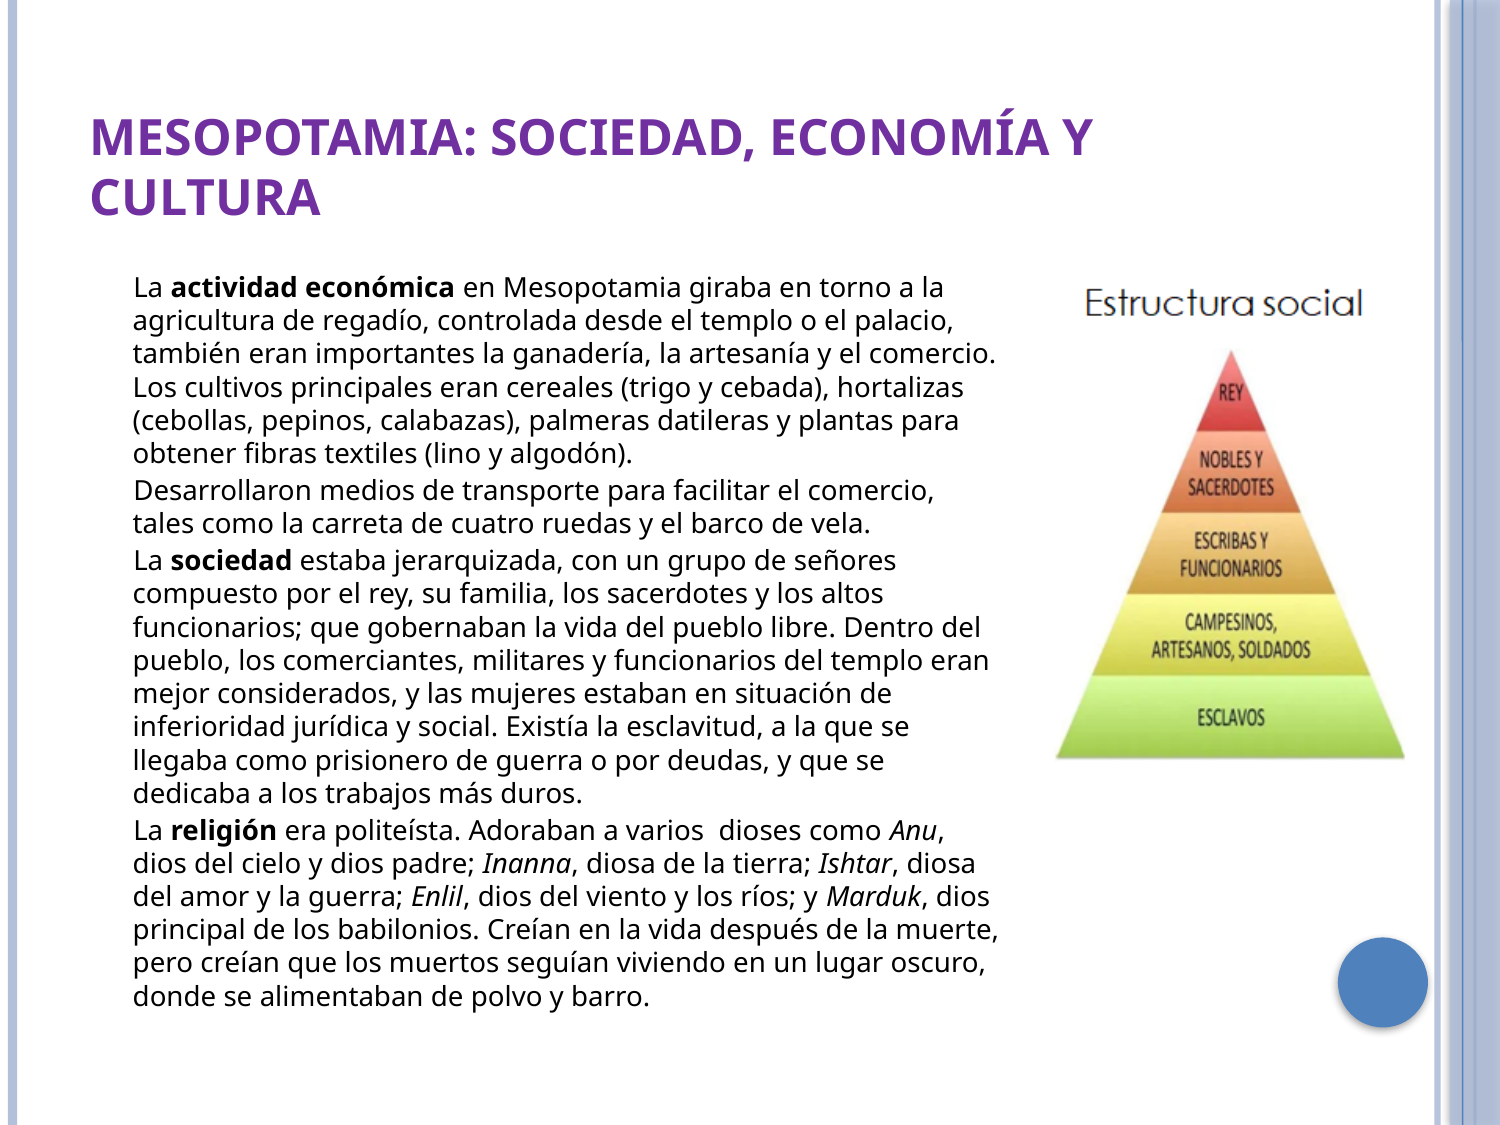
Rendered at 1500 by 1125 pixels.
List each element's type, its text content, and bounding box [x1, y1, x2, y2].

list La actividad económica en Mesopotamia giraba en torno a la agricultura de regadío, controlada desde el templo o el palacio, también eran importantes la ganadería, la artesanía y el comercio. Los cultivos principales eran cereales (trigo y cebada), hortalizas (cebollas, pepinos, calabazas), palmeras datileras y plantas para obtener fibras textiles (lino y algodón). Desarrollaron medios de transporte para facilitar el comercio, tales como la carreta de cuatro ruedas y el barco de vela. La sociedad estaba jerarquizada, con un grupo de señores compuesto por el rey, su familia, los sacerdotes y los altos funcionarios; que gobernaban la vida del pueblo libre. Dentro del pueblo, los comerciantes, militares y funcionarios del templo eran mejor considerados, y las mujeres estaban en situación de inferioridad jurídica y social. Existía la esclavitud, a la que se llegaba como prisionero de guerra o por deudas, y que se dedicaba a los trabajos más duros. La religión era politeísta. Adoraban a varios dioses como Anu, dios del cielo y dios padre; Inanna, diosa de la tierra; Ishtar, diosa del amor y la guerra; Enlil, dios del viento y los ríos; y Marduk, dios principal de los babilonios. Creían en la vida después de la muerte, pero creían que los muertos seguían viviendo en un lugar oscuro, donde se alimentaban de polvo y barro. [75, 262, 1020, 1062]
title MESOPOTAMIA: SOCIEDAD, ECONOMÍA Y CULTURA [75, 45, 1300, 233]
picture [1030, 268, 1428, 769]
